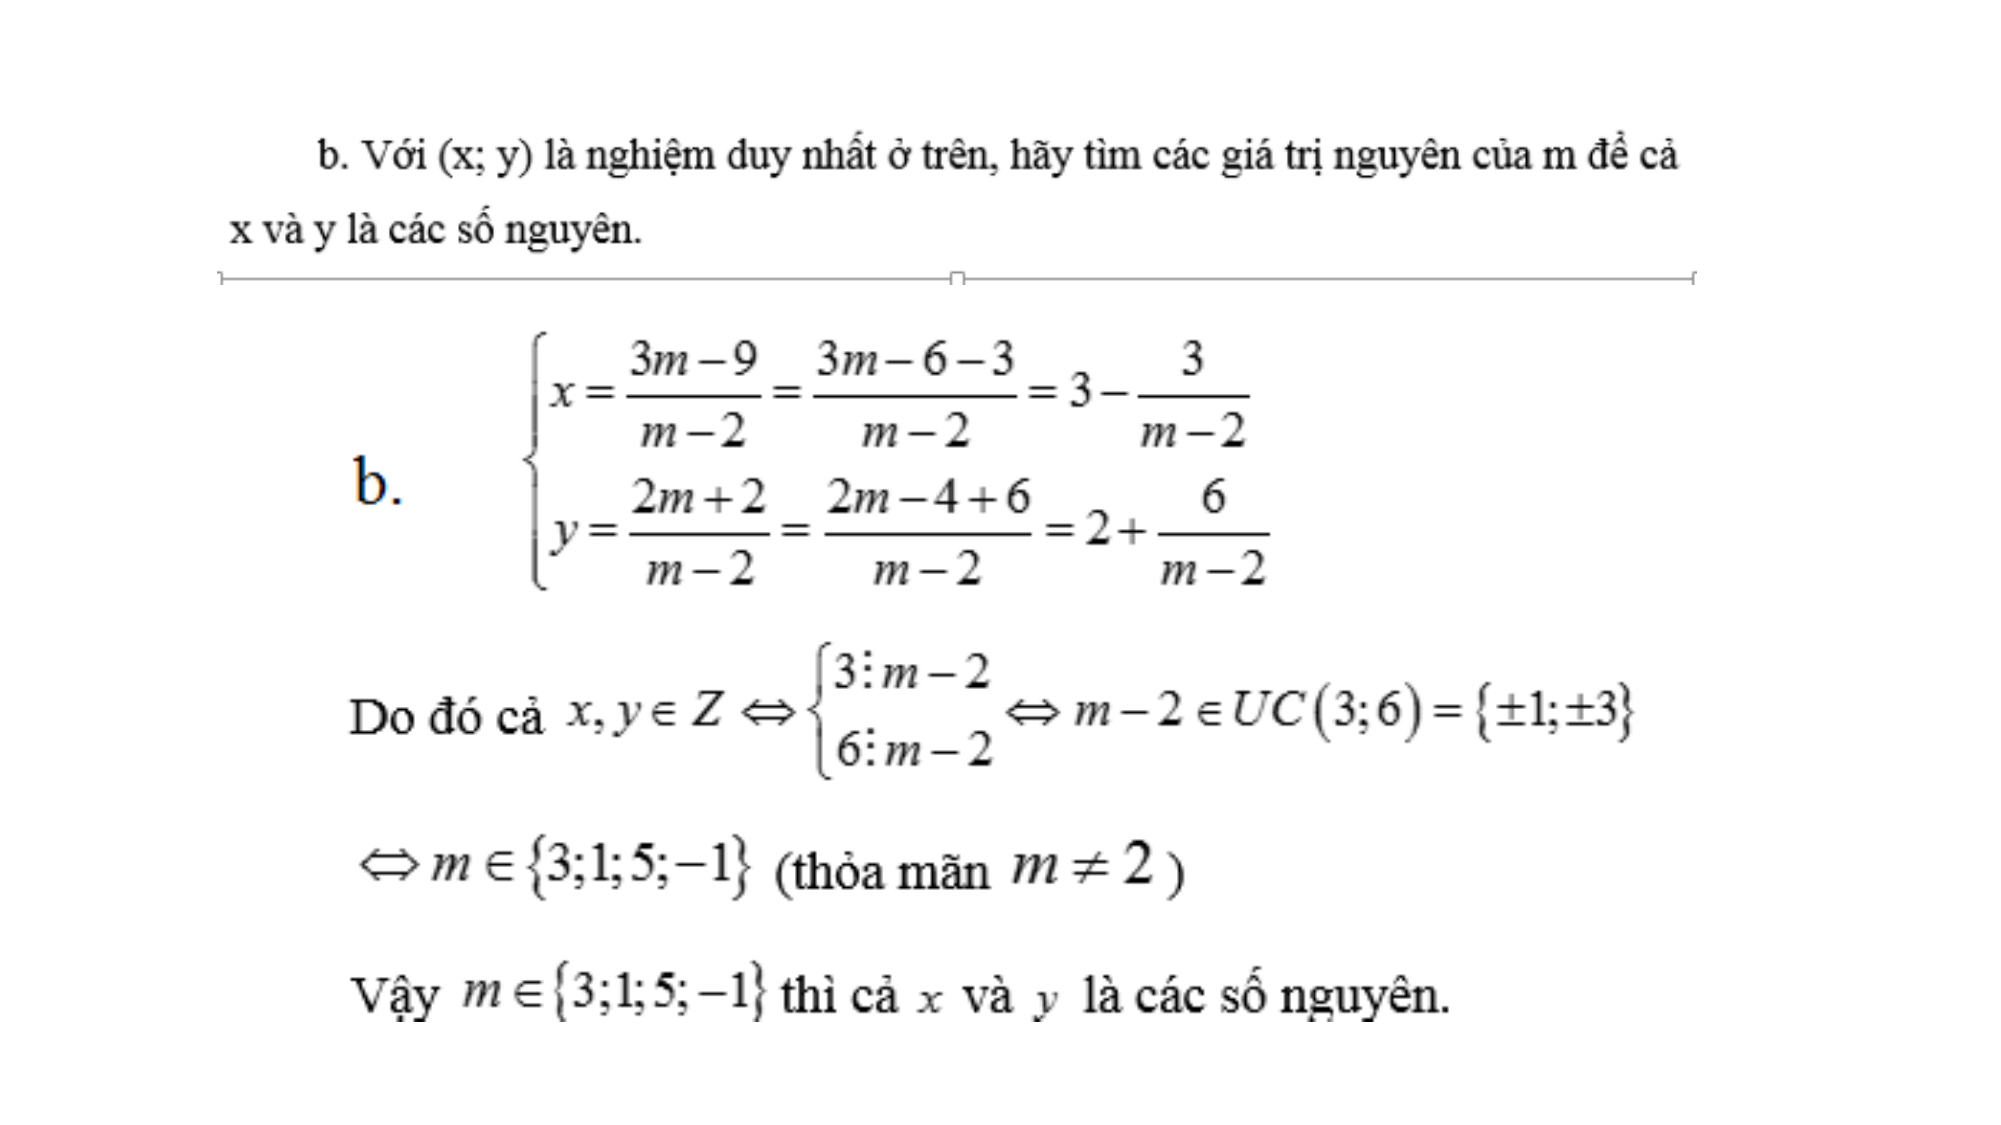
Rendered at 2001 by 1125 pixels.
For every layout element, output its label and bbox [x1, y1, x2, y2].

picture [217, 113, 1697, 1022]
